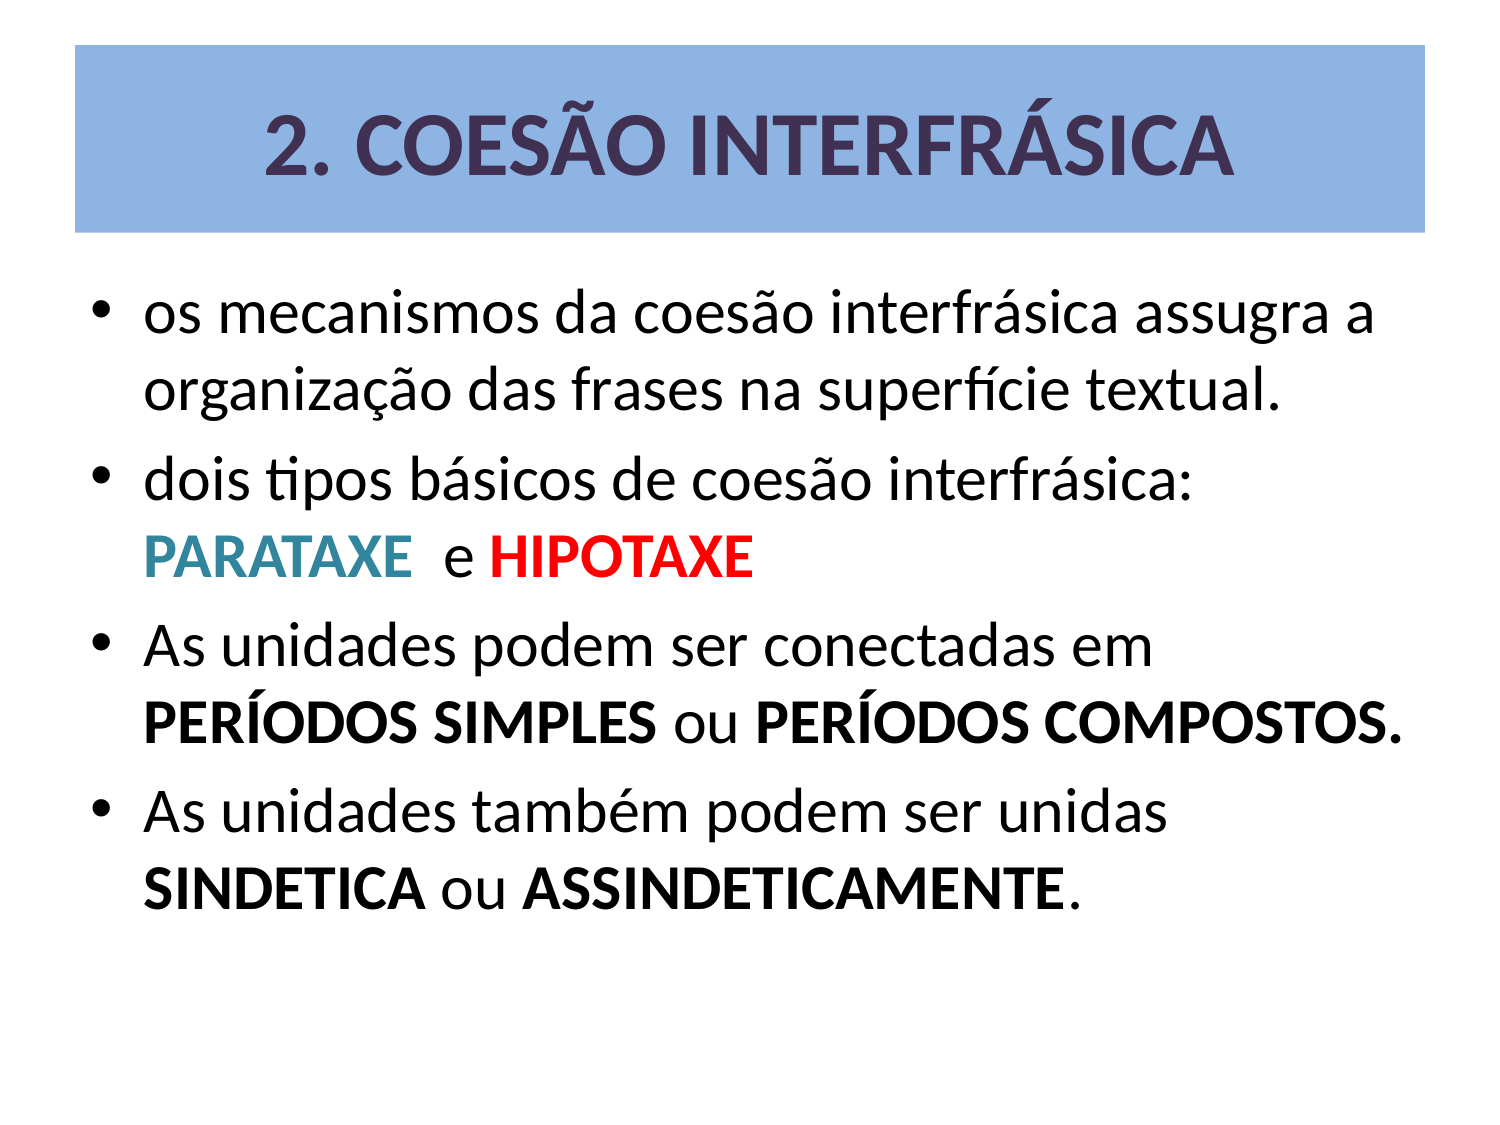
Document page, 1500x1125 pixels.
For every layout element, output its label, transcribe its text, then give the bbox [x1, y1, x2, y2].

list os mecanismos da coesão interfrásica assugra a organização das frases na superfície textual. dois tipos básicos de coesão interfrásica: PARATAXE e HIPOTAXE As unidades podem ser conectadas em PERÍODOS SIMPLES ou PERÍODOS COMPOSTOS. As unidades também podem ser unidas SINDETICA ou ASSINDETICAMENTE. [75, 262, 1425, 1005]
title 2. COESÃO INTERFRÁSICA [75, 45, 1425, 233]
